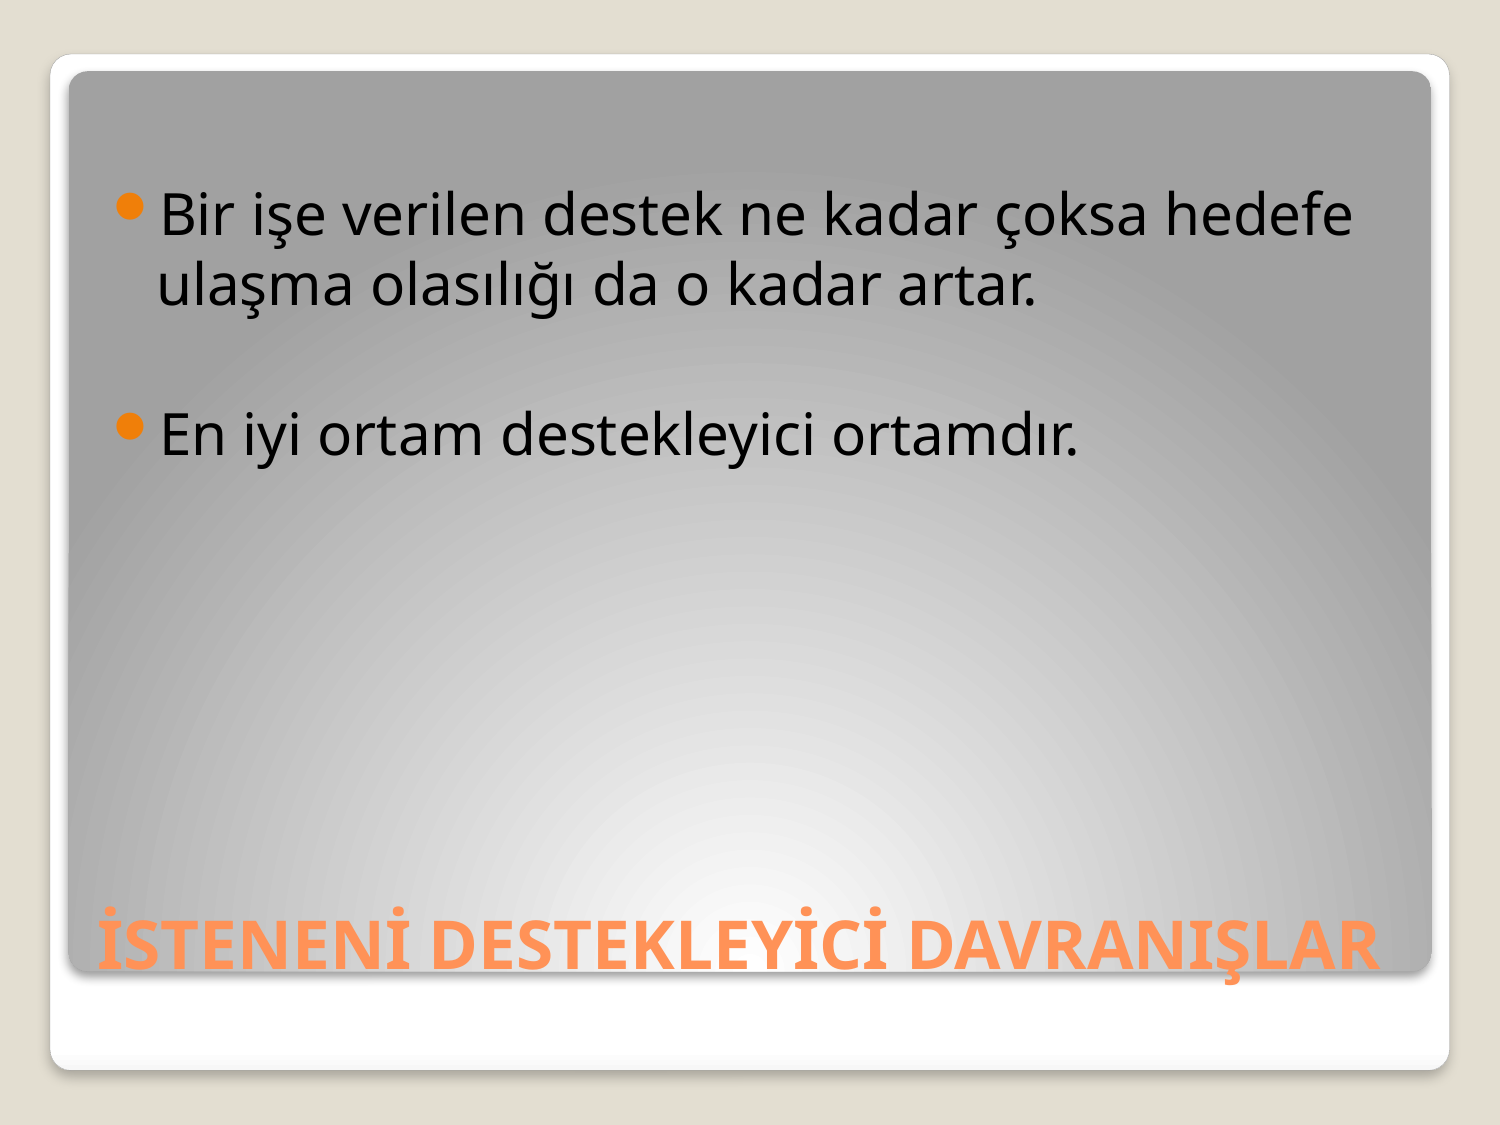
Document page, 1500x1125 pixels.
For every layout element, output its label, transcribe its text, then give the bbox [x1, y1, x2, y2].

list Bir işe verilen destek ne kadar çoksa hedefe ulaşma olasılığı da o kadar artar. En iyi ortam destekleyici ortamdır. [82, 86, 1425, 774]
title İSTENENİ DESTEKLEYİCİ DAVRANIŞLAR [82, 817, 1425, 990]
